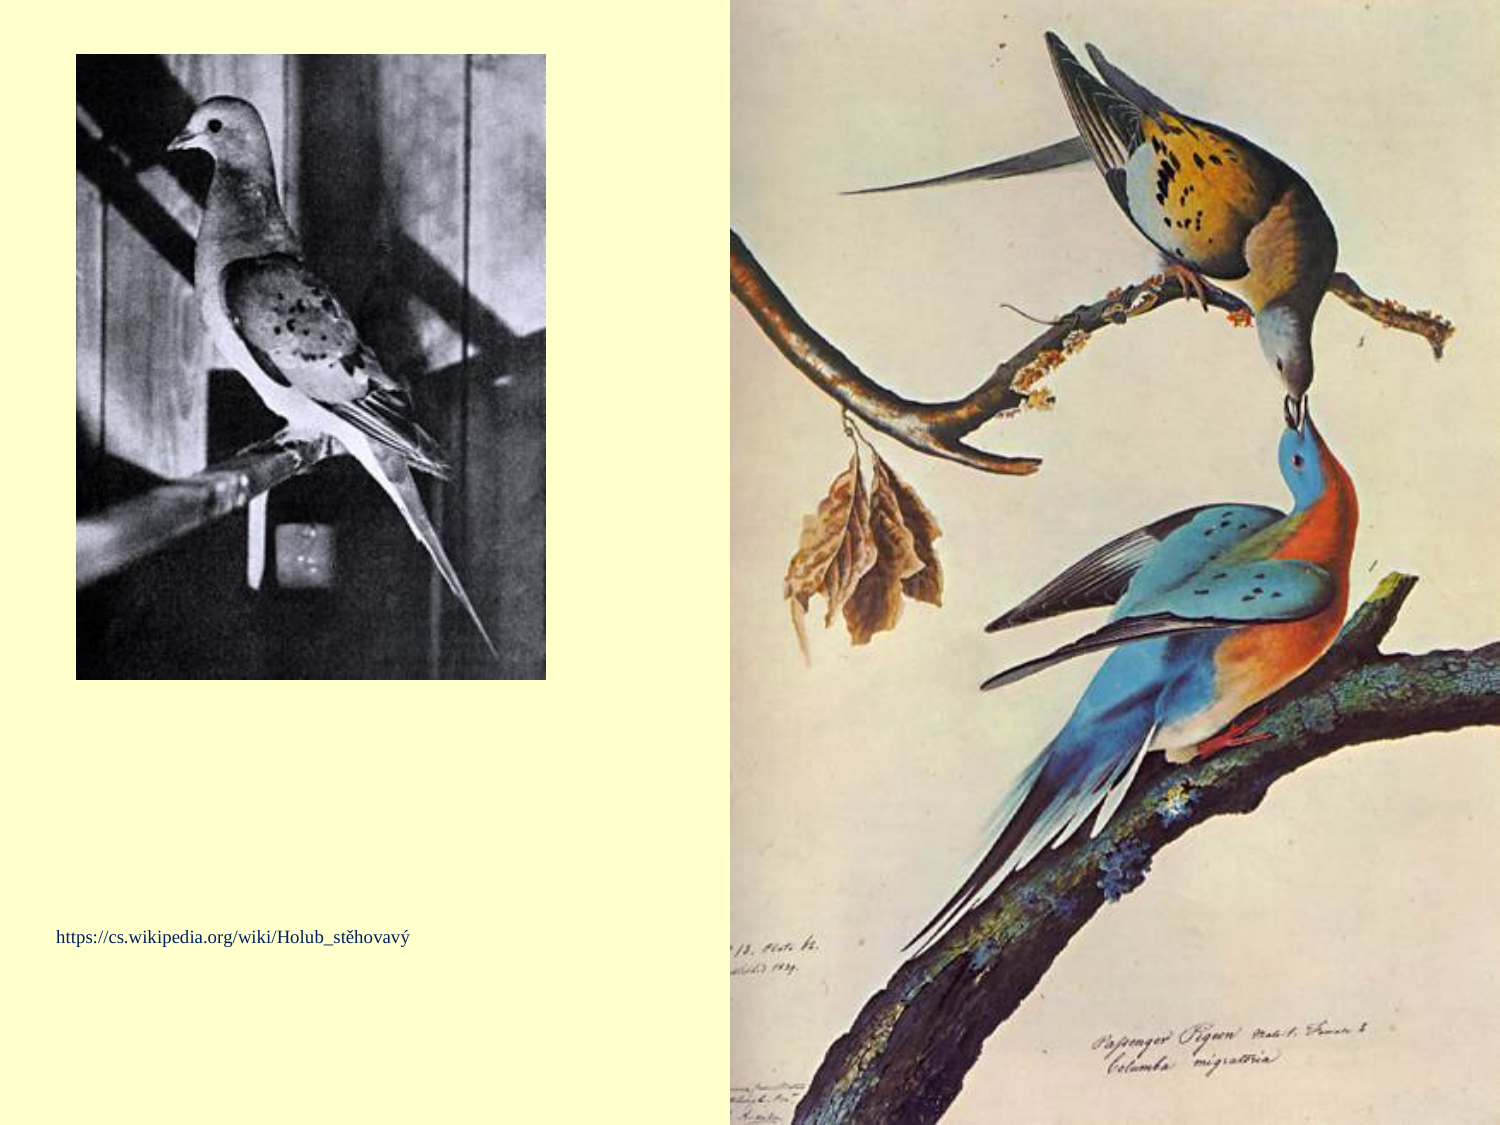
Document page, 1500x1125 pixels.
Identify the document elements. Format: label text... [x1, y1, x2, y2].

text_box https://cs.wikipedia.org/wiki/Holub_stěhovavý [41, 916, 725, 955]
picture [730, 0, 1500, 1125]
picture [76, 54, 546, 680]
